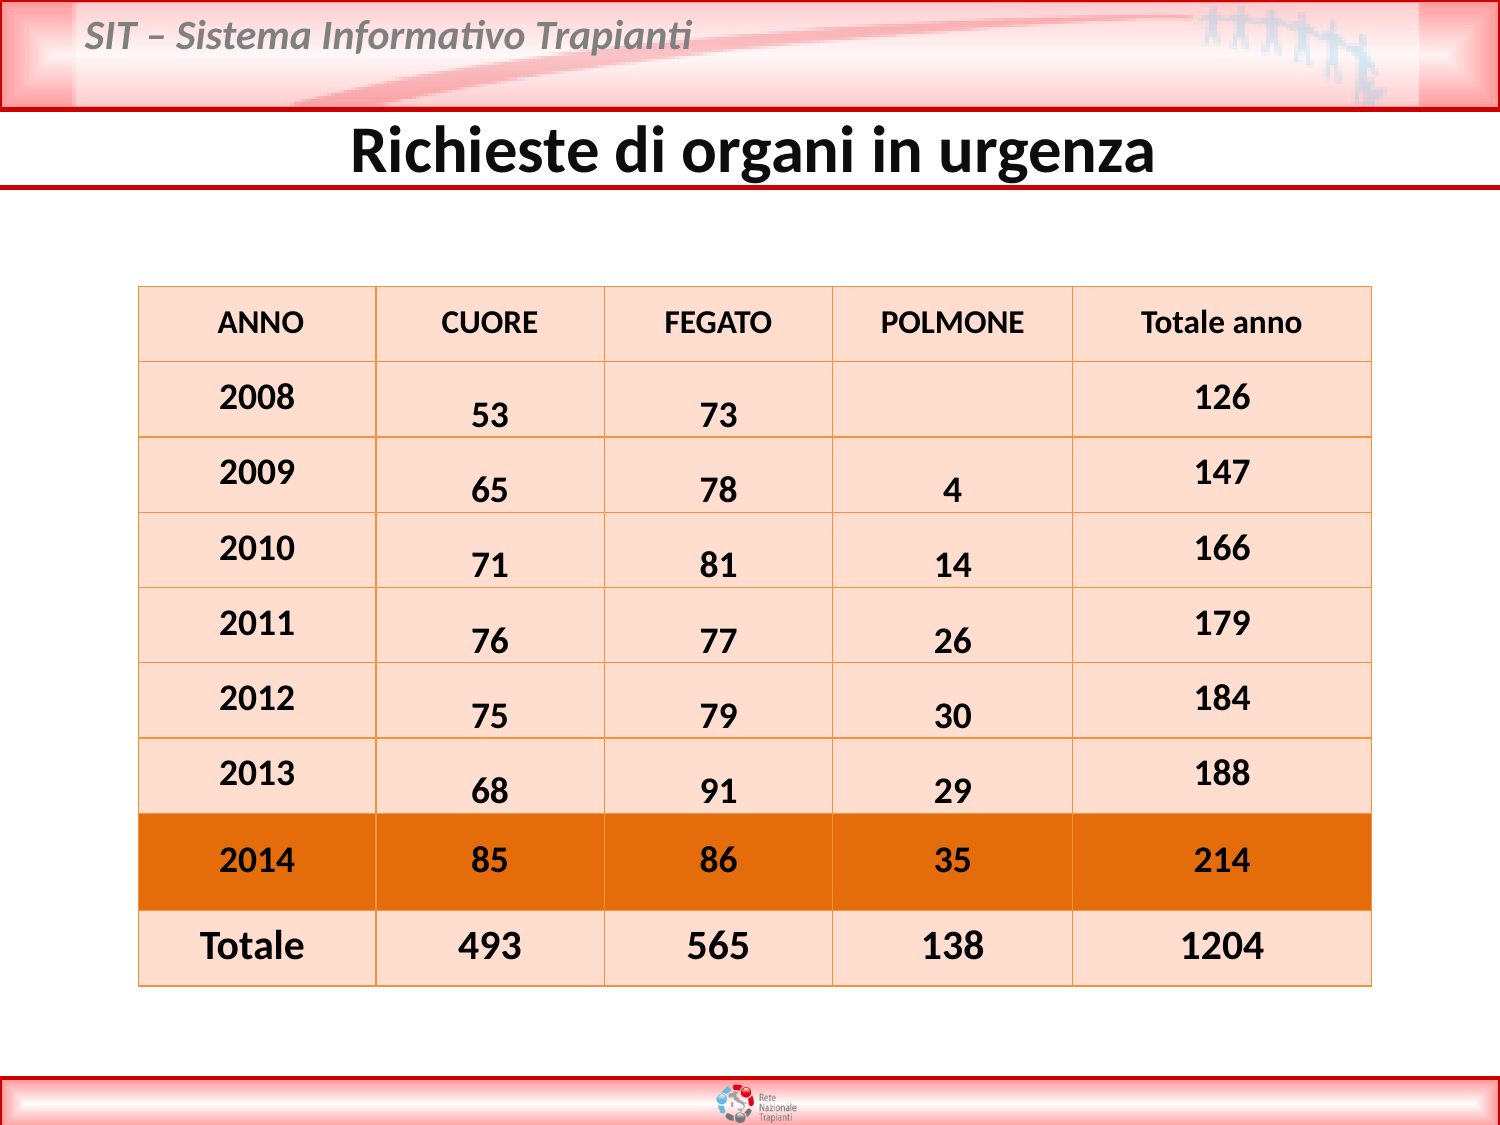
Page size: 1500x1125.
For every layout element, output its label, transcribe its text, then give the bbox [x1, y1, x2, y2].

table_cell 214 [1073, 814, 1371, 910]
table_cell 1204 [1073, 911, 1371, 985]
table_cell 2012 [139, 663, 375, 737]
text_box Richieste di organi in urgenza [301, 98, 1206, 194]
table_cell 2014 [139, 814, 375, 910]
table_cell 147 [1073, 438, 1371, 512]
table_cell 14 [833, 513, 1072, 587]
table_cell 188 [1073, 739, 1371, 813]
table_cell 26 [833, 588, 1072, 662]
table_cell 138 [833, 911, 1072, 985]
table_cell 77 [605, 588, 832, 662]
table_cell 35 [833, 814, 1072, 910]
table_cell 126 [1073, 362, 1371, 436]
table_header Totale anno [1073, 287, 1371, 361]
table_cell 565 [605, 911, 832, 985]
table_cell 86 [605, 814, 832, 910]
table_cell 30 [833, 663, 1072, 737]
table_cell 75 [377, 663, 604, 737]
table_cell 76 [377, 588, 604, 662]
table_cell 179 [1073, 588, 1371, 662]
table_cell Totale [139, 911, 375, 985]
table_cell 4 [833, 438, 1072, 512]
table_cell 79 [605, 663, 832, 737]
table_cell 184 [1073, 663, 1371, 737]
table_cell 71 [377, 513, 604, 587]
table_header POLMONE [833, 287, 1072, 361]
table_header FEGATO [605, 287, 832, 361]
table_cell 53 [377, 362, 604, 436]
table_cell 2011 [139, 588, 375, 662]
table_cell [833, 362, 1072, 436]
picture [703, 1078, 809, 1125]
table_header ANNO [139, 287, 375, 361]
table_cell 2008 [139, 362, 375, 436]
table_cell 2013 [139, 739, 375, 813]
table_cell 2009 [139, 438, 375, 512]
table_cell 2010 [139, 513, 375, 587]
table_cell 68 [377, 739, 604, 813]
table_header CUORE [377, 287, 604, 361]
table_cell 78 [605, 438, 832, 512]
table_cell 73 [605, 362, 832, 436]
table_cell 166 [1073, 513, 1371, 587]
table_cell 91 [605, 739, 832, 813]
table_cell 493 [377, 911, 604, 985]
table_cell 81 [605, 513, 832, 587]
table_cell 85 [377, 814, 604, 910]
table_cell 29 [833, 739, 1072, 813]
table_cell 65 [377, 438, 604, 512]
